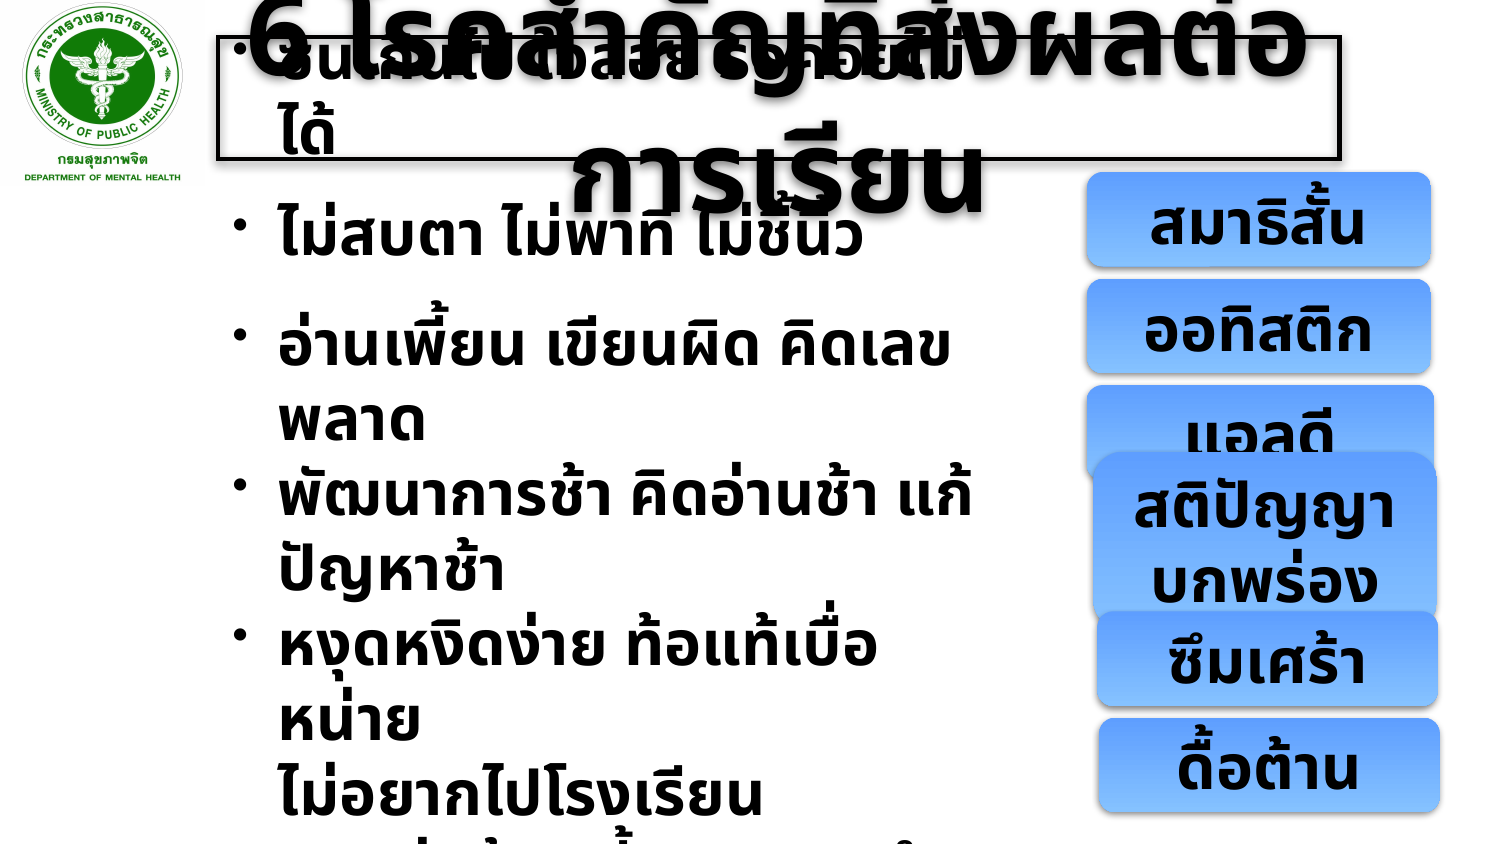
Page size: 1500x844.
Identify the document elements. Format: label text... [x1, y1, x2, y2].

text_box สมาธิสั้น [1087, 171, 1432, 267]
text_box ซึมเศร้า [1097, 611, 1438, 706]
text_box สติปัญญาบกพร่อง [1093, 451, 1438, 616]
text_box ดื้อต้าน [1099, 717, 1440, 813]
text_box ออทิสติก [1087, 278, 1432, 374]
list ซนเกินไป ใจลอย รอคอยไม่ได้ ไม่สบตา ไม่พาที ไม่ชี้นิ้ว อ่านเพี้ยน เขียนผิด คิดเลขพลาด พัฒนาการช้า คิดอ่านช้า แก้ปัญหาช้า หงุดหงิดง่าย ท้อแท้เบื่อหน่าย ไม่อยากไปโรงเรียน ชอบต่อต้าน ขี้หงุดหงิด ทำผิดกฎ [134, 170, 988, 824]
text_box แอลดี [1086, 385, 1435, 473]
text_box 6 โรคสำคัญที่ส่งผลต่อการเรียน [218, 36, 1340, 159]
picture [0, 0, 205, 186]
